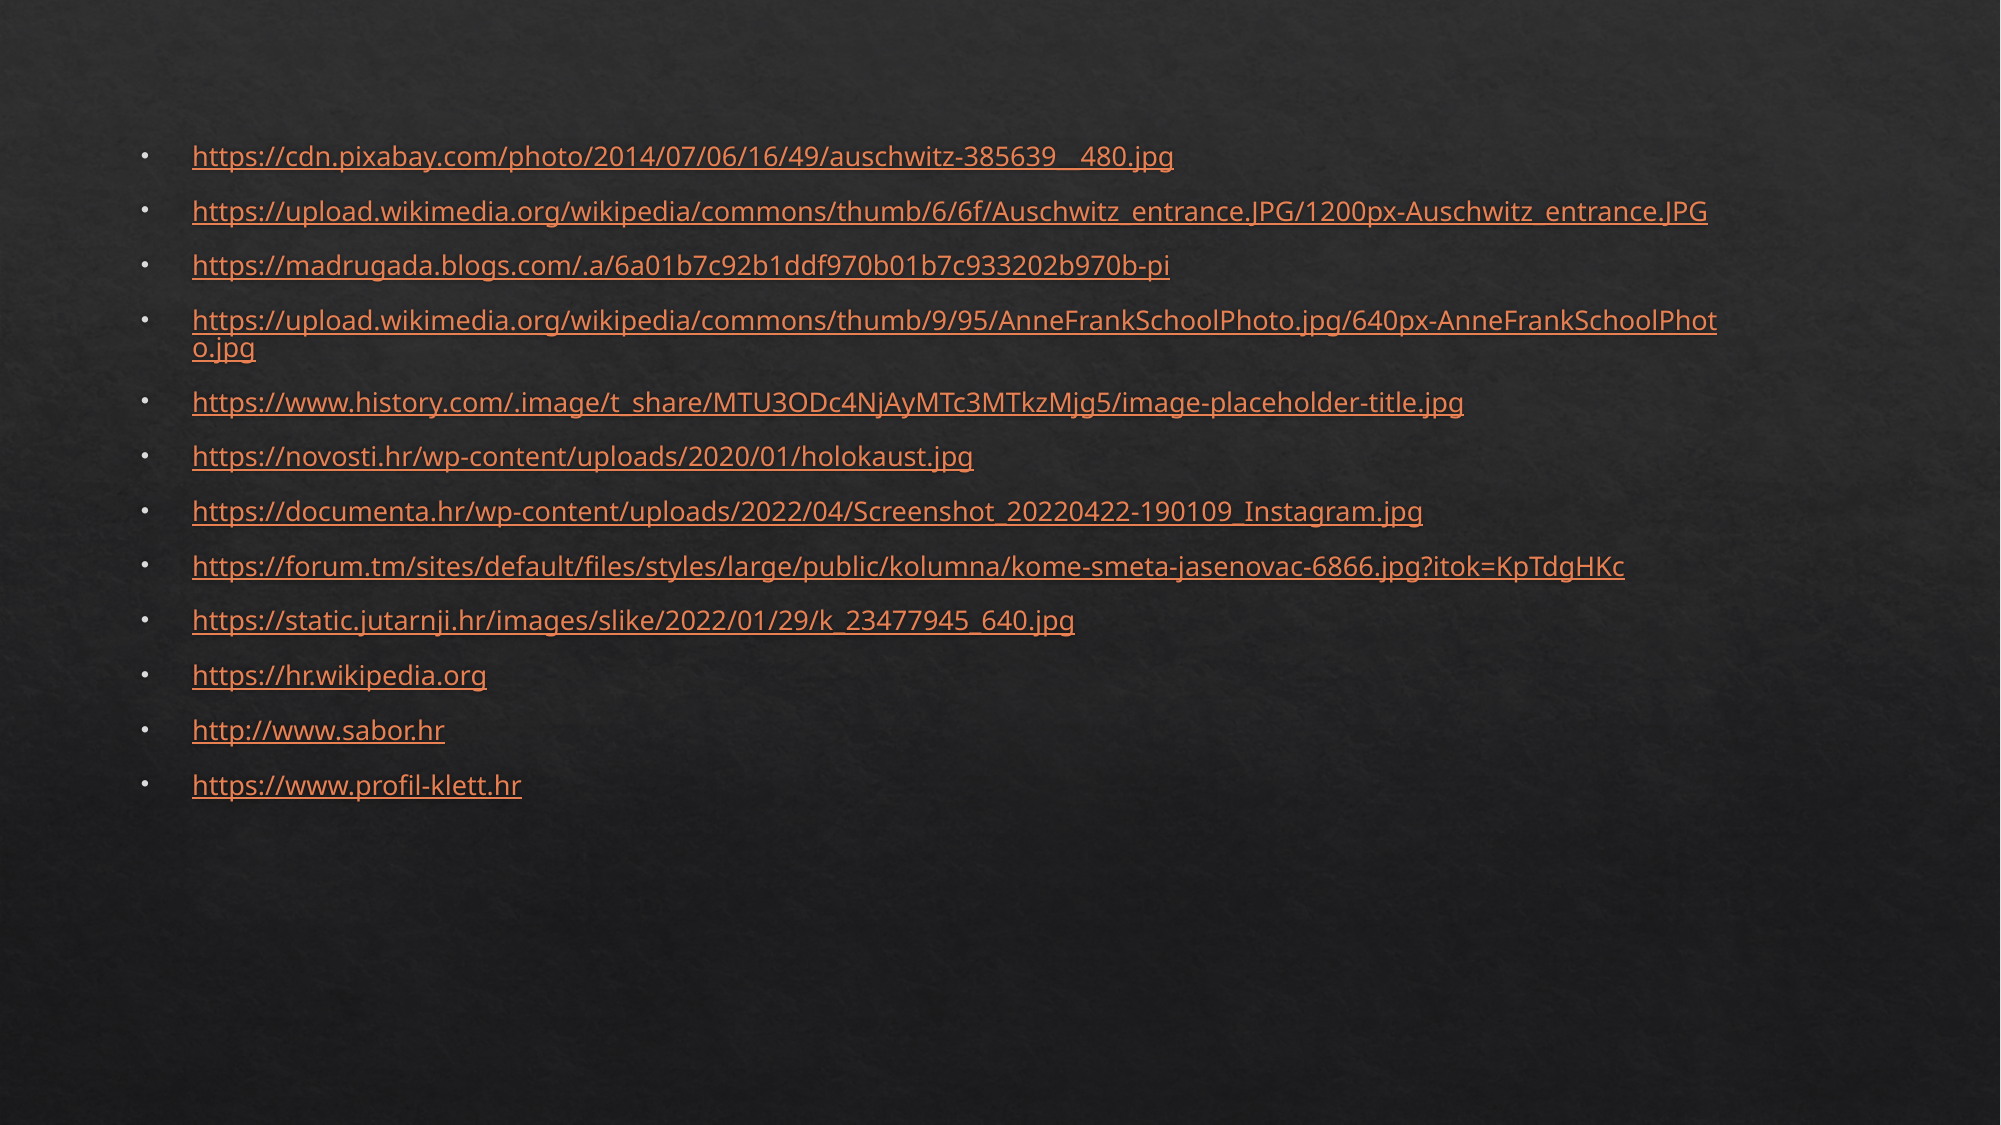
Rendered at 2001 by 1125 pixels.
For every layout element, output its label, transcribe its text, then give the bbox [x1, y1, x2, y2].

list https://cdn.pixabay.com/photo/2014/07/06/16/49/auschwitz-385639__480.jpg https://upload.wikimedia.org/wikipedia/commons/thumb/6/6f/Auschwitz_entrance.JPG/1200px-Auschwitz_entrance.JPG https://madrugada.blogs.com/.a/6a01b7c92b1ddf970b01b7c933202b970b-pi https://upload.wikimedia.org/wikipedia/commons/thumb/9/95/AnneFrankSchoolPhoto.jpg/640px-AnneFrankSchoolPhoto.jpg https://www.history.com/.image/t_share/MTU3ODc4NjAyMTc3MTkzMjg5/image-placeholder-title.jpg https://novosti.hr/wp-content/uploads/2020/01/holokaust.jpg https://documenta.hr/wp-content/uploads/2022/04/Screenshot_20220422-190109_Instagram.jpg https://forum.tm/sites/default/files/styles/large/public/kolumna/kome-smeta-jasenovac-6866.jpg?itok=KpTdgHKc https://static.jutarnji.hr/images/slike/2022/01/29/k_23477945_640.jpg https://hr.wikipedia.org http://www.sabor.hr https://www.profil-klett.hr [120, 131, 1746, 1125]
